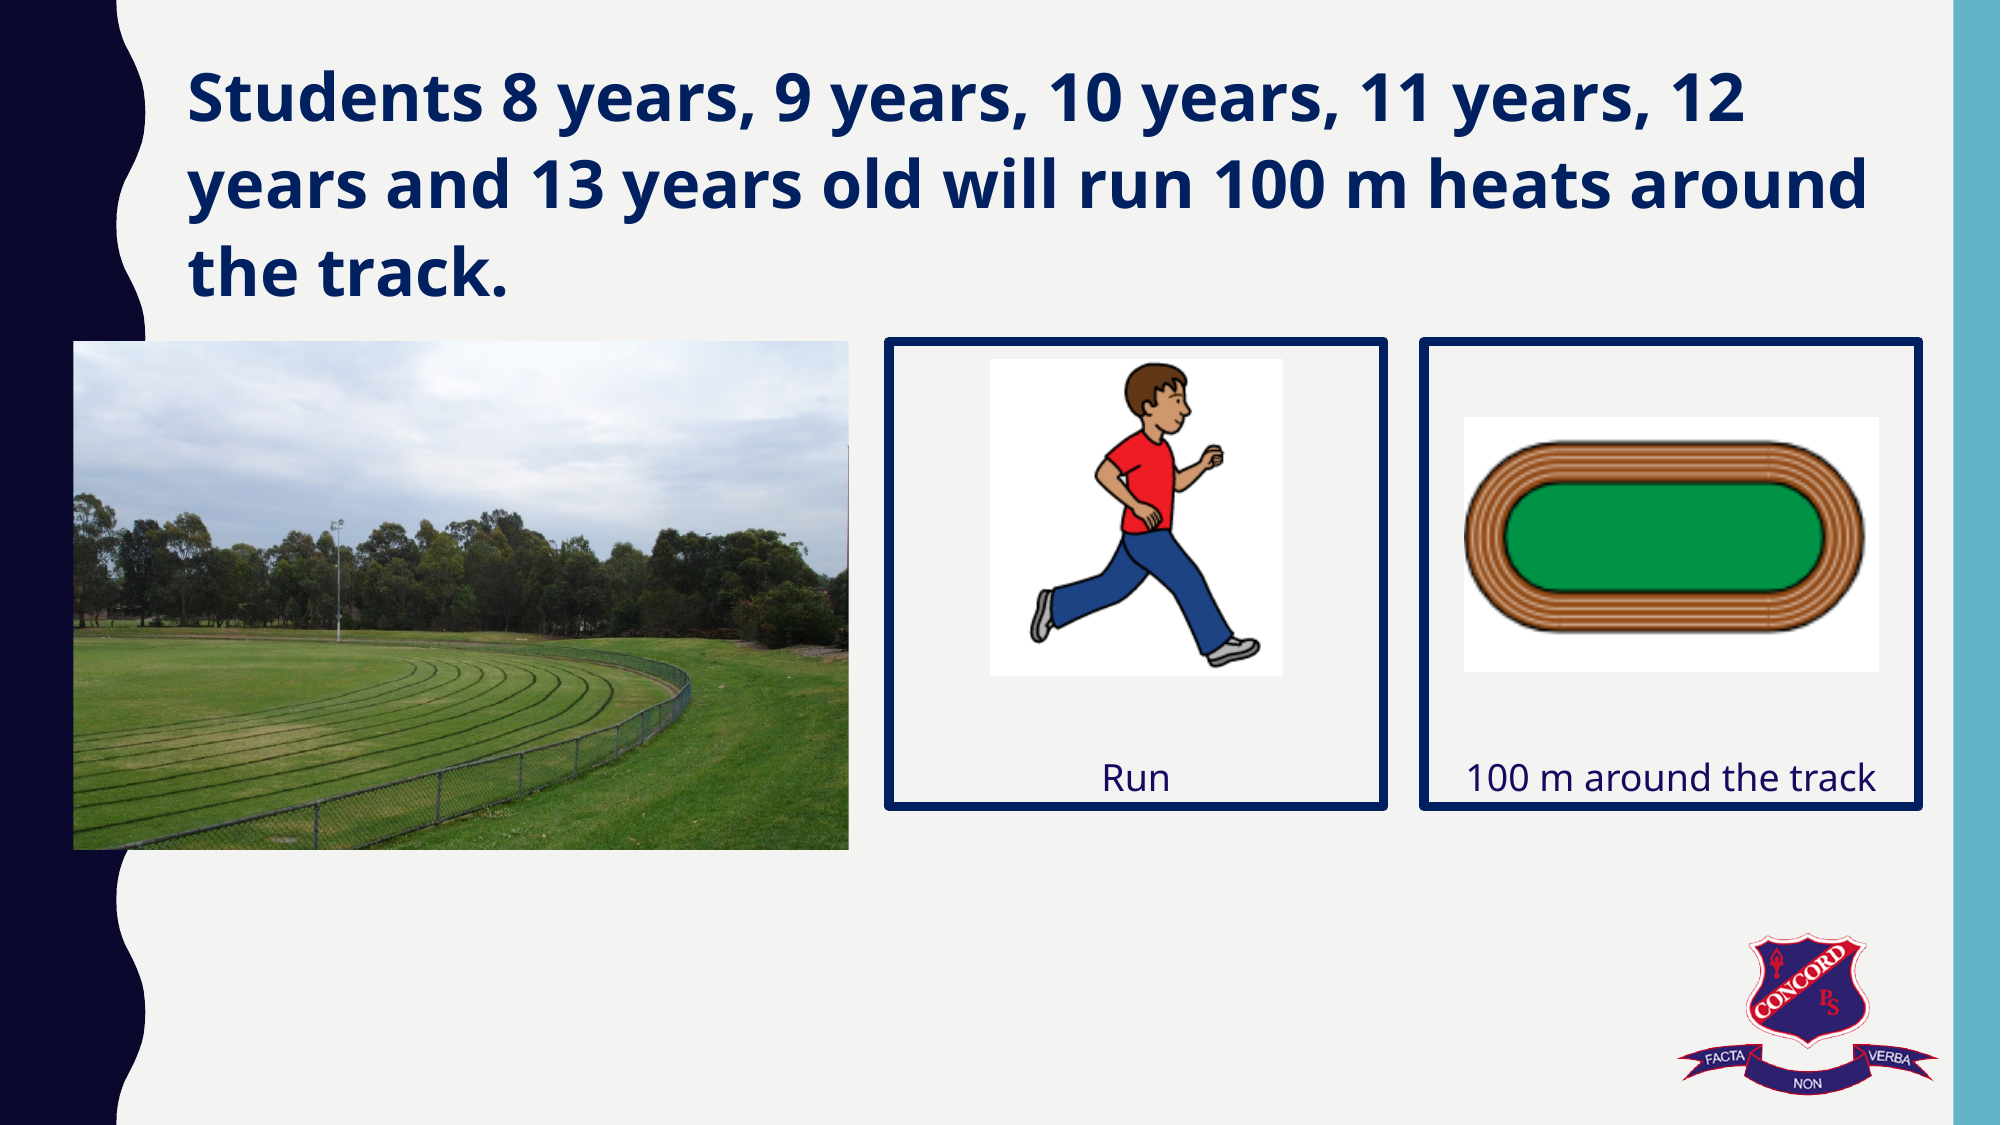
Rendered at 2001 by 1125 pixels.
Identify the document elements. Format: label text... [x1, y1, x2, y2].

text_box 100 m around the track [1423, 341, 1919, 807]
picture [1671, 917, 1944, 1108]
picture [1464, 417, 1879, 672]
text_box Run [889, 341, 1384, 807]
picture [990, 359, 1283, 676]
picture [73, 341, 849, 850]
list Students 8 years, 9 years, 10 years, 11 years, 12 years and 13 years old will run 100 m heats around the track. [172, 38, 1920, 387]
